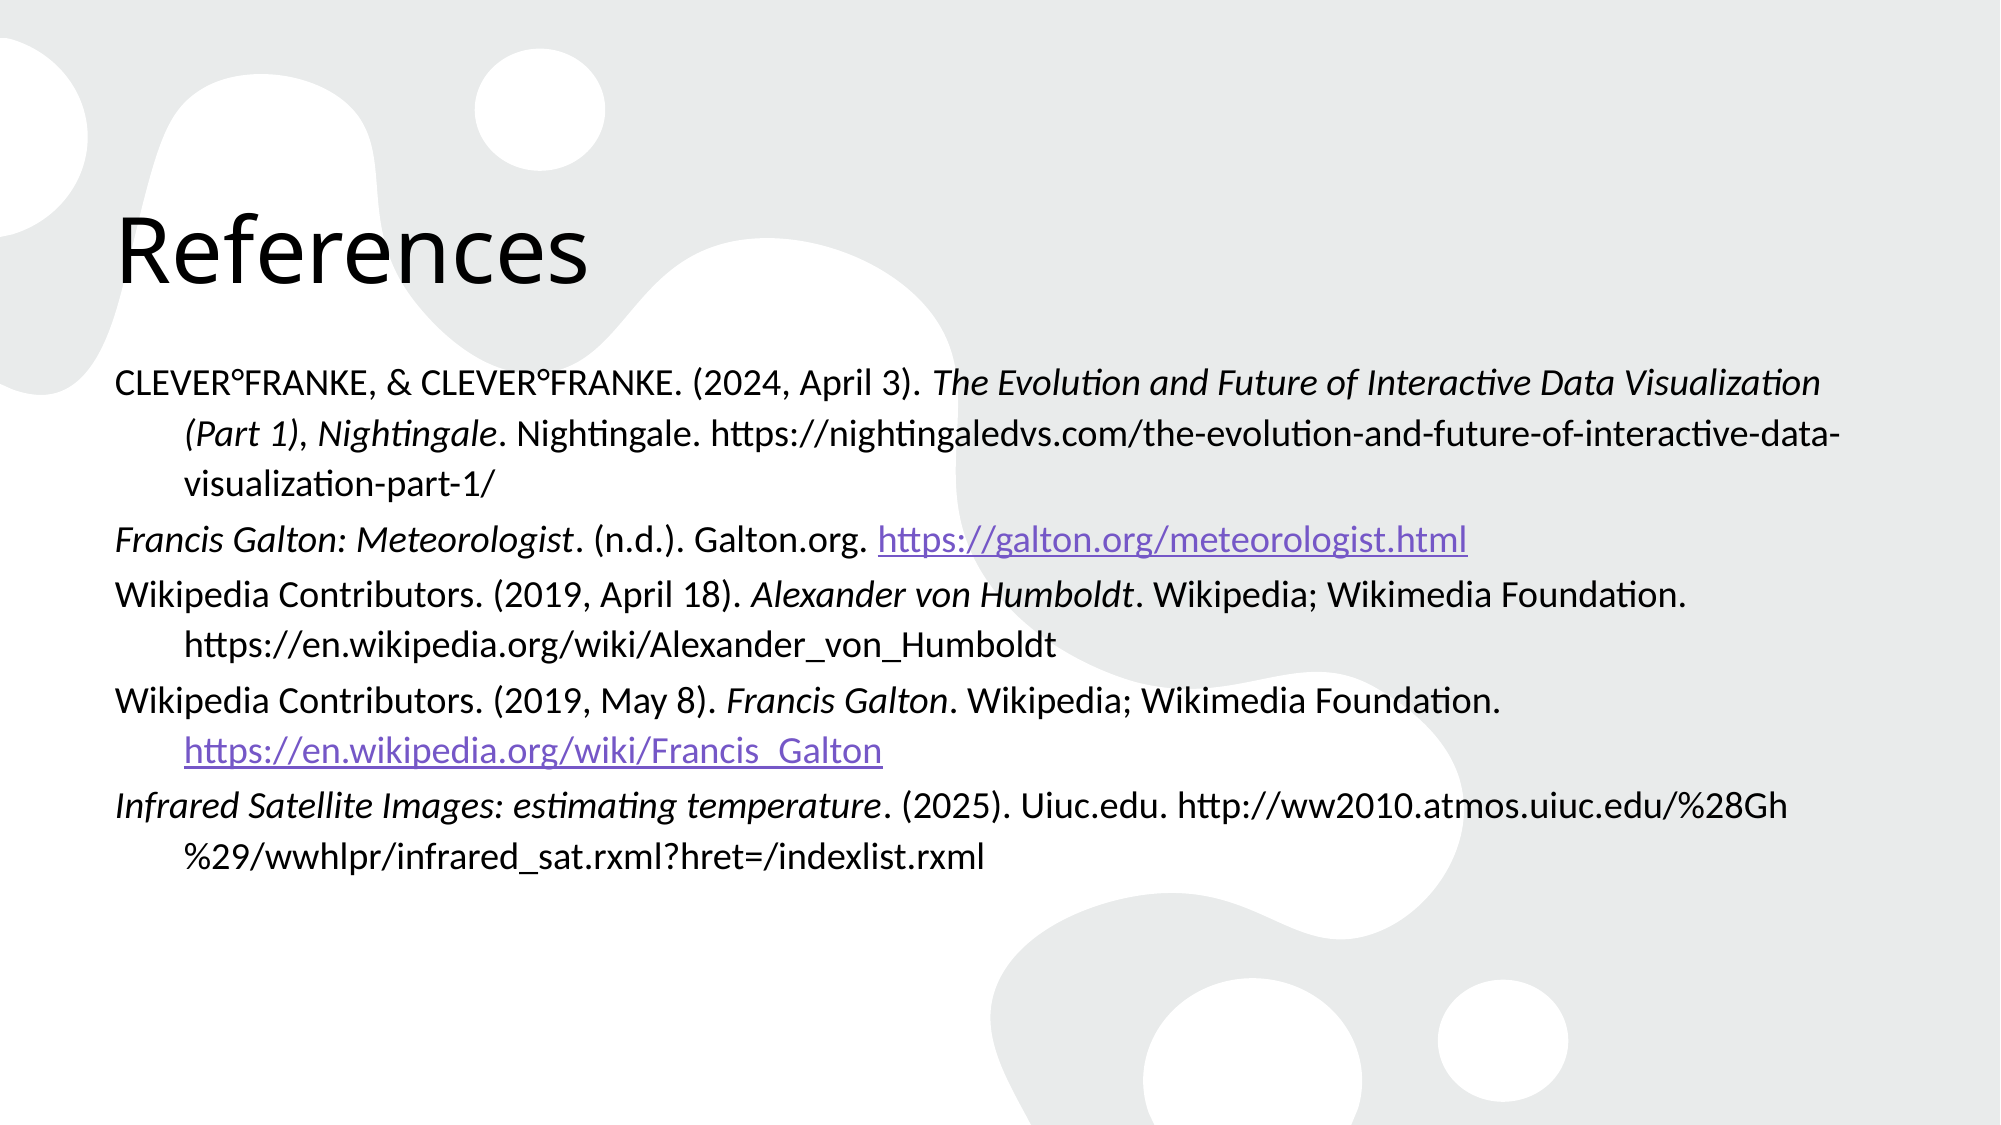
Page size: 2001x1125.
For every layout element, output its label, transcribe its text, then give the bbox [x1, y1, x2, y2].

title References [99, 91, 1900, 309]
list CLEVER°FRANKE, & CLEVER°FRANKE. (2024, April 3). The Evolution and Future of Interactive Data Visualization (Part 1), Nightingale. Nightingale. https://nightingaledvs.com/the-evolution-and-future-of-interactive-data-visualization-part-1/ Francis Galton: Meteorologist. (n.d.). Galton.org. https://galton.org/meteorologist.html Wikipedia Contributors. (2019, April 18). Alexander von Humboldt. Wikipedia; Wikimedia Foundation. https://en.wikipedia.org/wiki/Alexander_von_Humboldt ‌Wikipedia Contributors. (2019, May 8). Francis Galton. Wikipedia; Wikimedia Foundation. https://en.wikipedia.org/wiki/Francis_Galton Infrared Satellite Images: estimating temperature. (2025). Uiuc.edu. http://ww2010.atmos.uiuc.edu/%28Gh%29/wwhlpr/infrared_sat.rxml?hret=/indexlist.rxml ‌ ‌ ‌ [99, 345, 1900, 1008]
